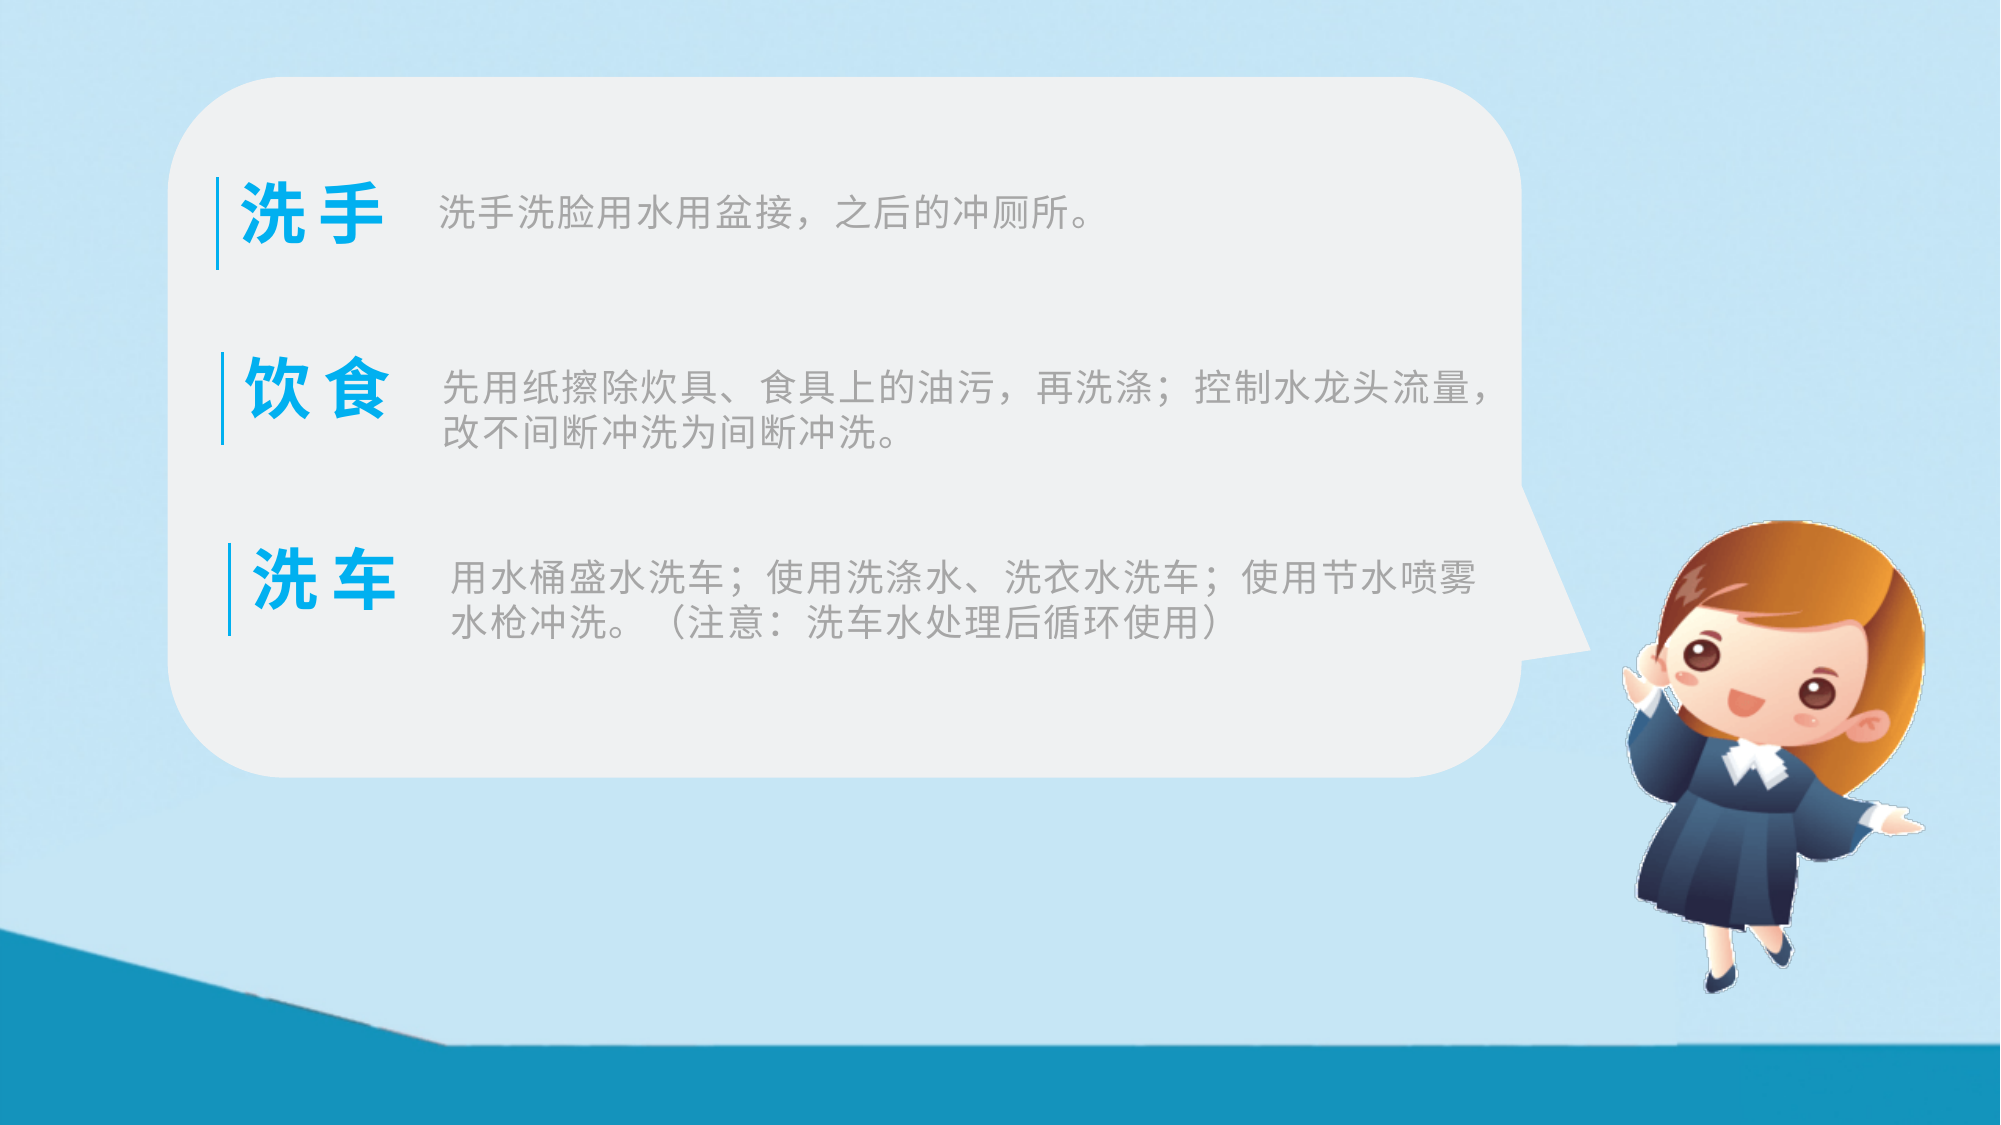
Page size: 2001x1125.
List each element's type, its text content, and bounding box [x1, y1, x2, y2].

text_box 用水桶盛水洗车；使用洗涤水、洗衣水洗车；使用节水喷雾水枪冲洗。（注意：洗车水处理后循环使用） [435, 546, 1345, 652]
text_box 洗手洗脸用水用盆接，之后的冲厕所。 [423, 181, 1490, 242]
picture [0, 0, 2000, 1125]
text_box [166, 75, 1523, 779]
text_box 先用纸擦除炊具、食具上的油污，再洗涤；控制水龙头流量，改不间断冲洗为间断冲洗。 [428, 356, 1494, 462]
text_box 饮食 [229, 339, 406, 435]
text_box 洗车 [237, 530, 413, 625]
text_box 洗手 [225, 164, 401, 260]
